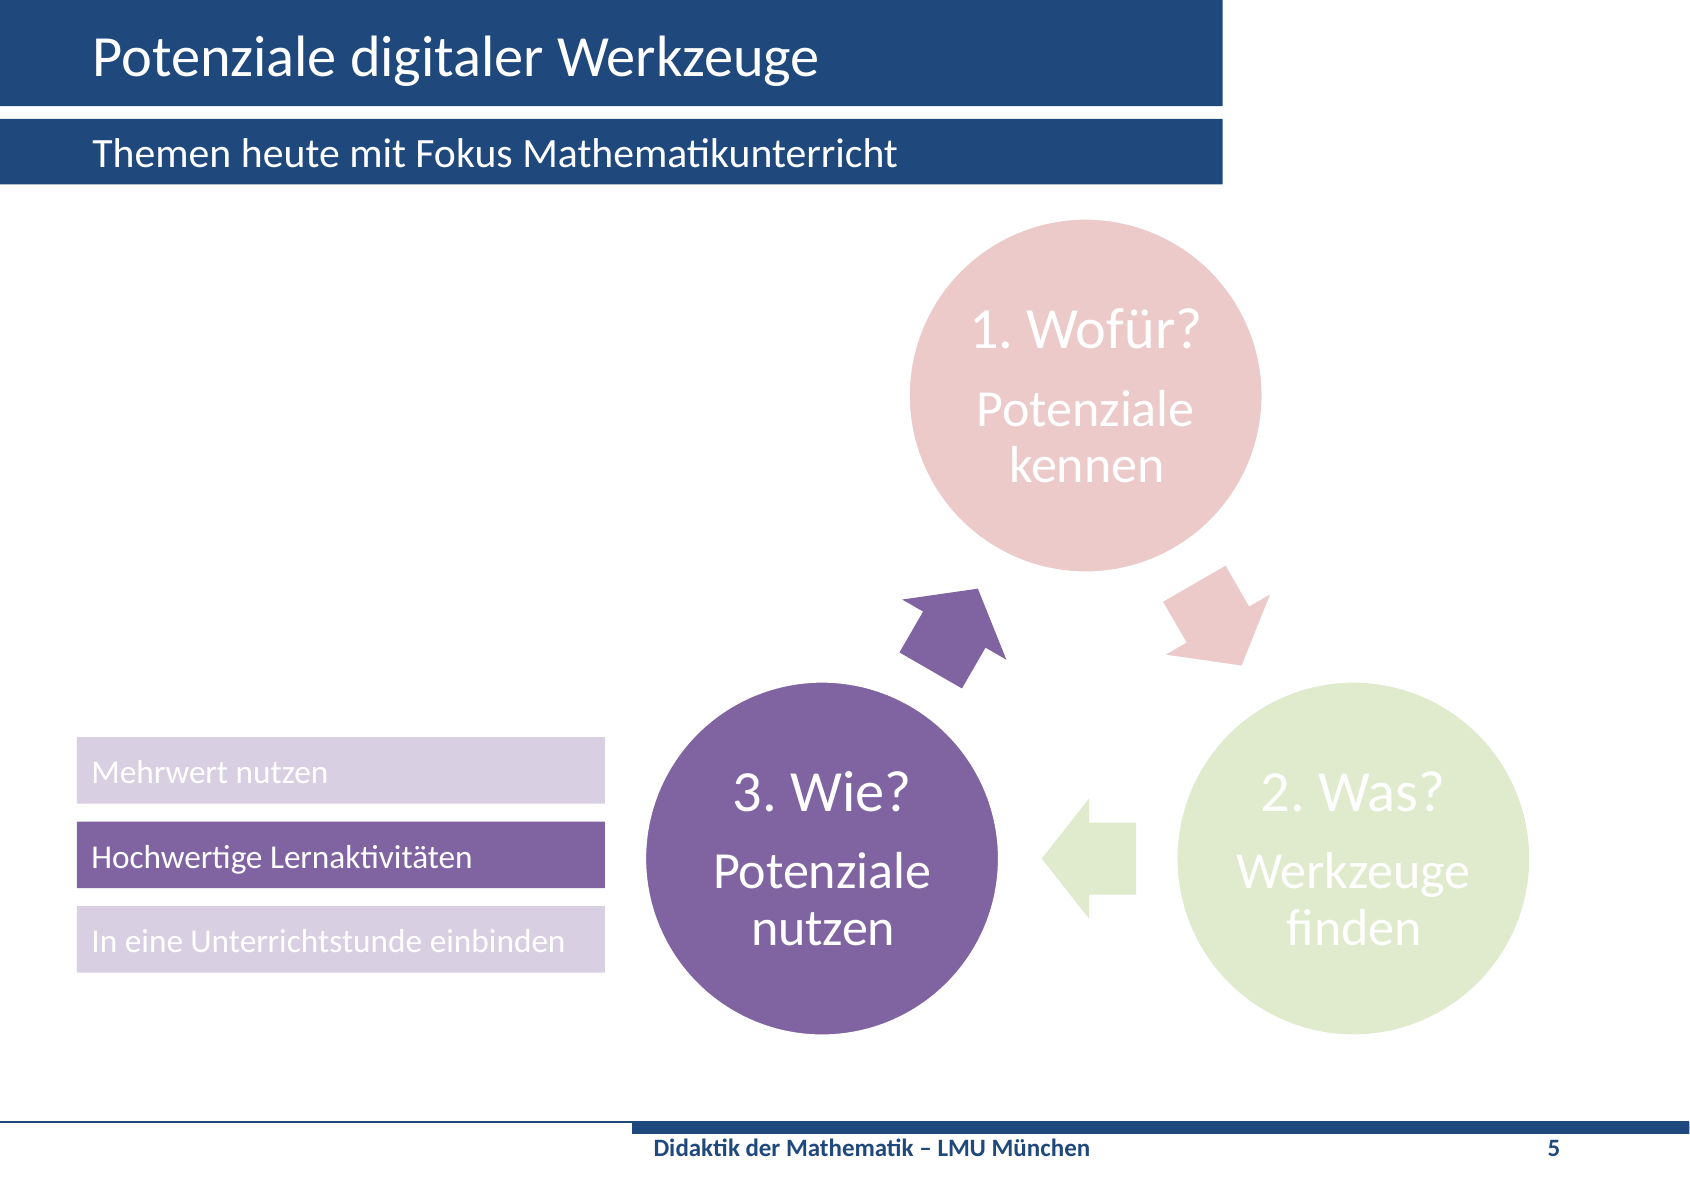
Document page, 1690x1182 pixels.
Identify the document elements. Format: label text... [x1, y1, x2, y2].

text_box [907, 217, 1264, 574]
text_box Hochwertige Lernaktivitäten [75, 819, 607, 890]
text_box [1041, 798, 1137, 919]
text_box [894, 582, 1015, 678]
title Potenziale digitaler Werkzeuge [76, 0, 1211, 107]
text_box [643, 680, 1001, 1037]
list Themen heute mit Fokus Mathematikunterricht [76, 117, 1211, 185]
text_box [1157, 577, 1279, 673]
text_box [1175, 680, 1532, 1037]
text_box In eine Unterrichtstunde einbinden [75, 904, 607, 975]
text_box Mehrwert nutzen [75, 735, 607, 806]
